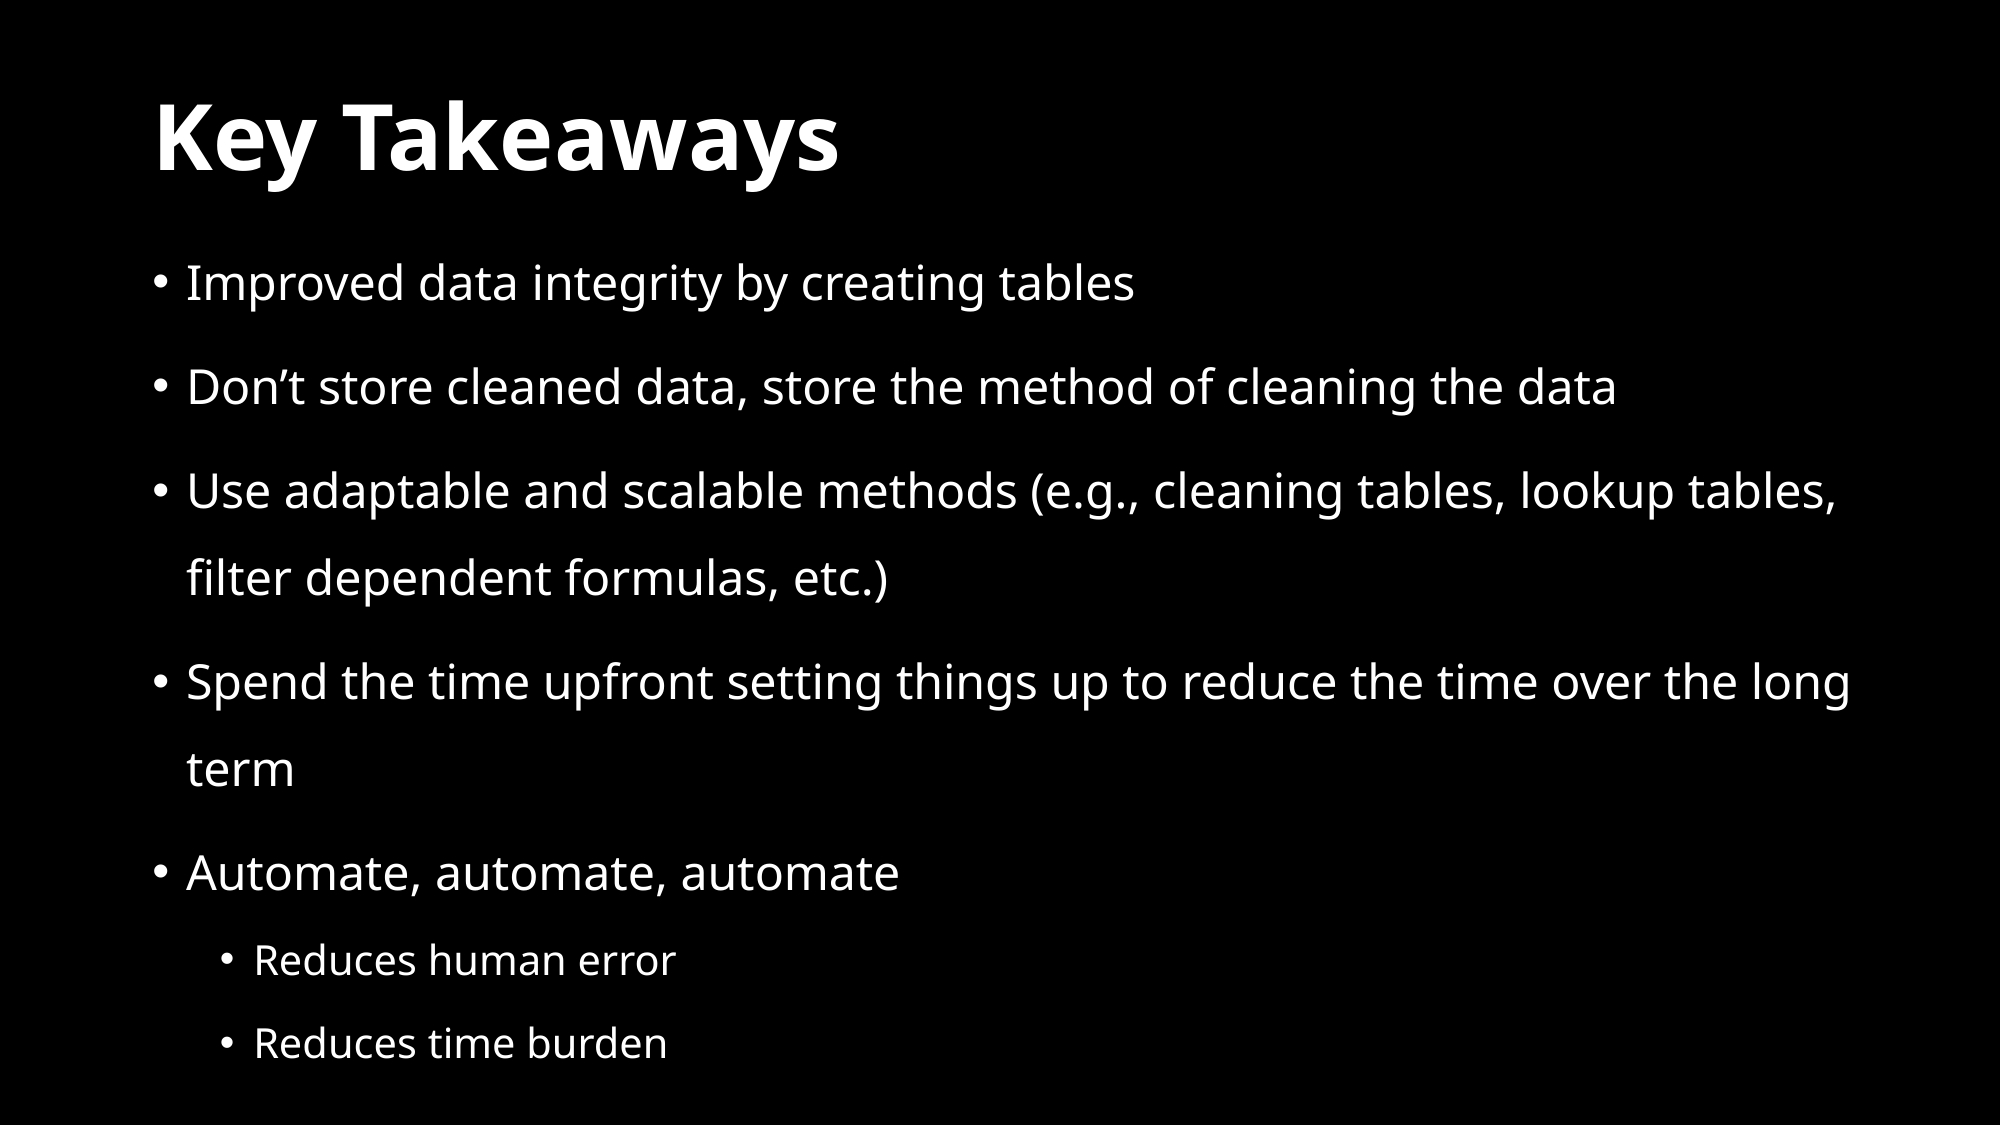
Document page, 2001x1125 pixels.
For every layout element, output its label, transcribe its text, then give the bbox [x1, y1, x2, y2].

title Key Takeaways [137, 31, 1863, 215]
list Improved data integrity by creating tables Don’t store cleaned data, store the method of cleaning the data Use adaptable and scalable methods (e.g., cleaning tables, lookup tables, filter dependent formulas, etc.) Spend the time upfront setting things up to reduce the time over the long term Automate, automate, automate Reduces human error Reduces time burden [137, 215, 1922, 1082]
